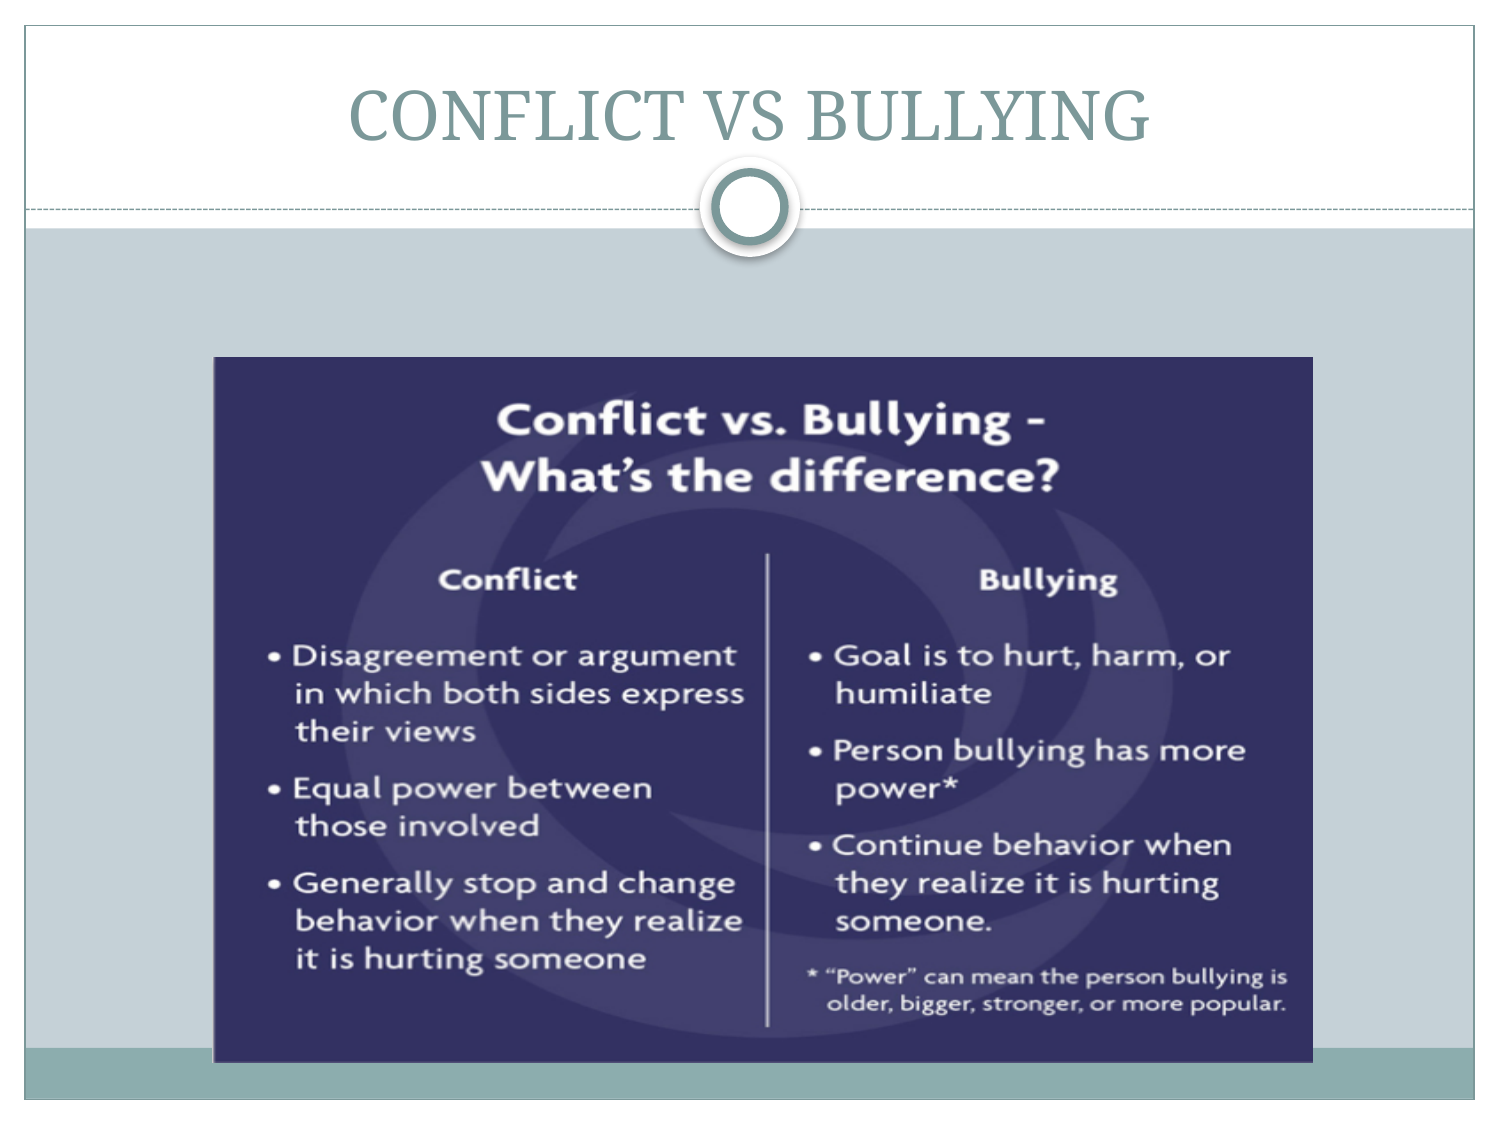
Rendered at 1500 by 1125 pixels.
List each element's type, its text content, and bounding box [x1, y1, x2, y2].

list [212, 357, 1313, 1063]
title CONFLICT VS BULLYING [49, 37, 1450, 162]
